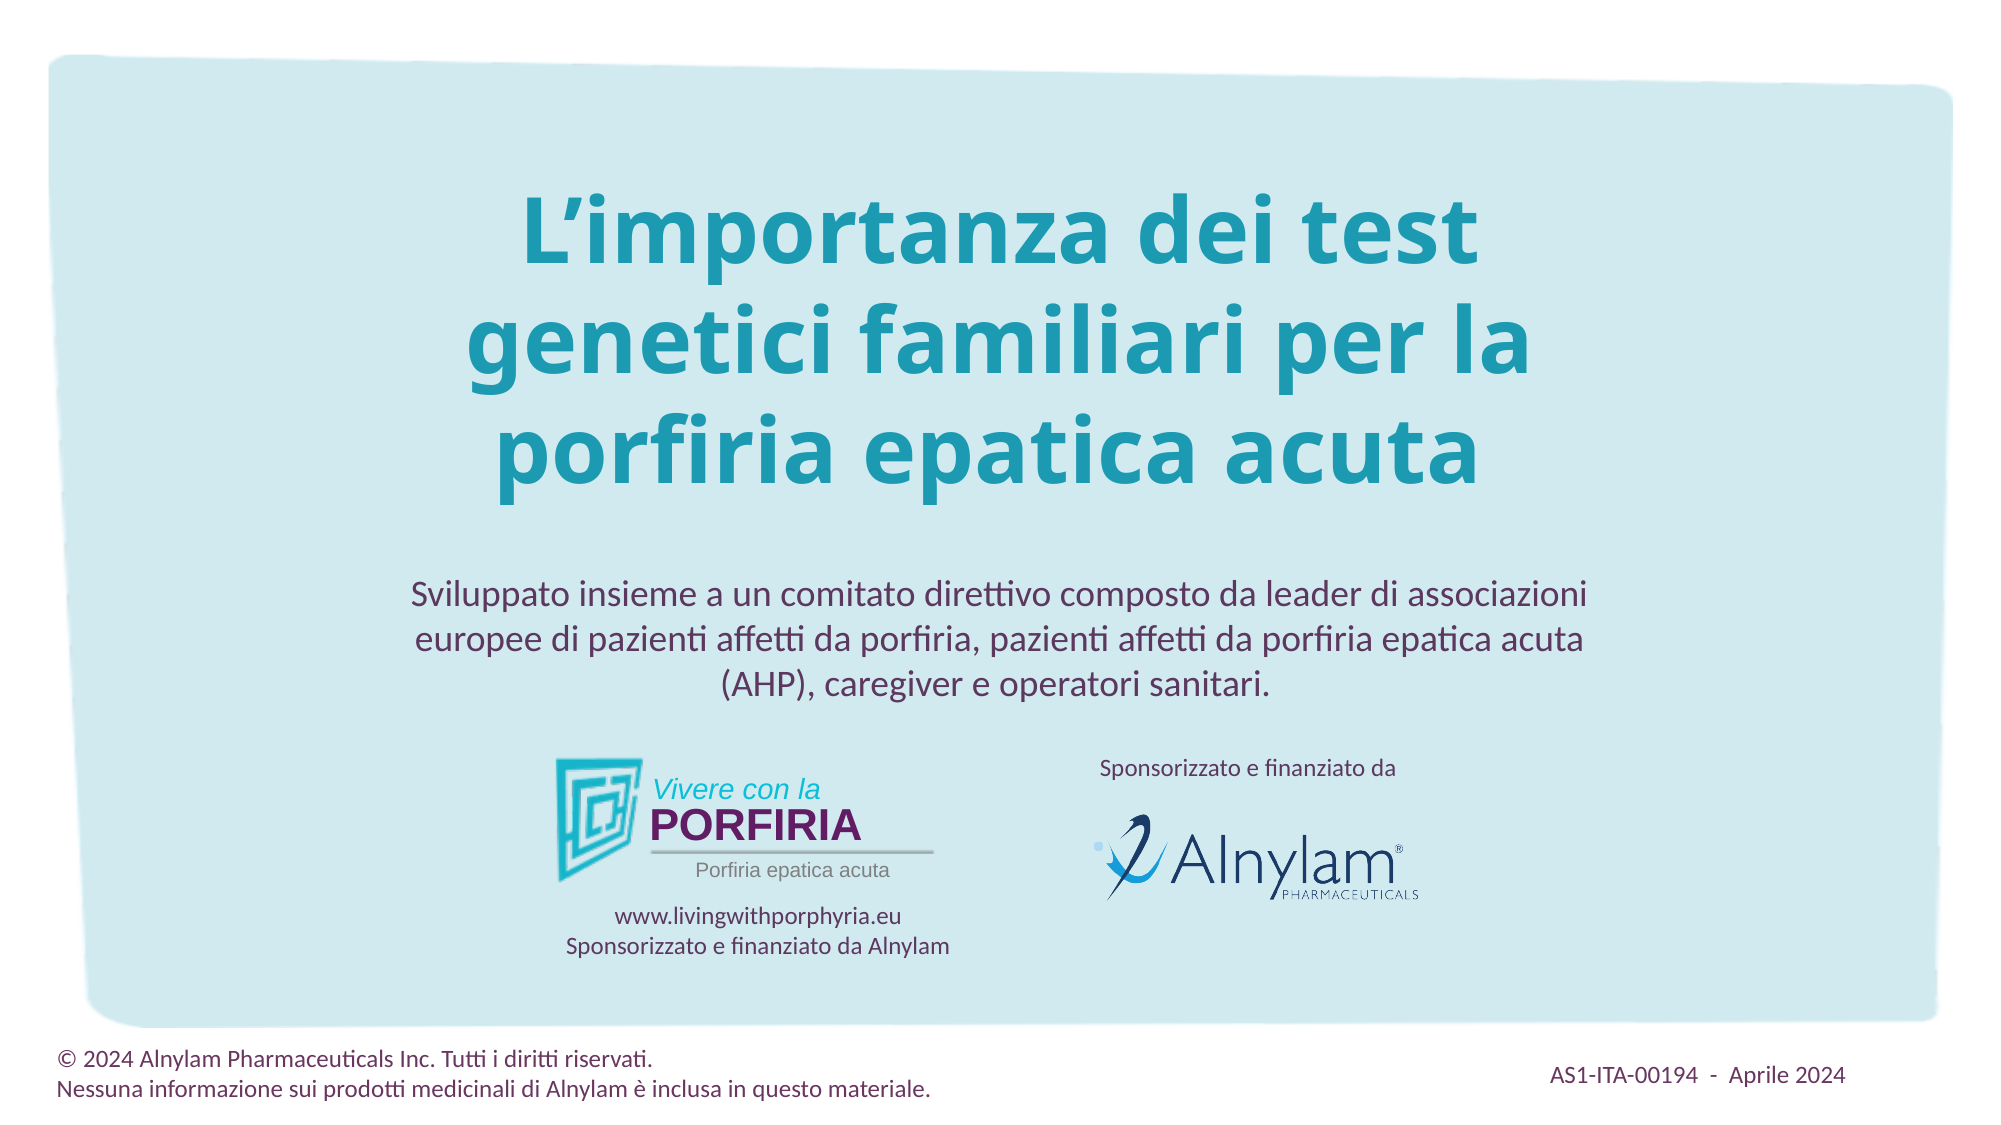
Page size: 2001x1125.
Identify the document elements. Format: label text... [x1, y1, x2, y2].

text_box © 2024 Alnylam Pharmaceuticals Inc. Tutti i diritti riservati. Nessuna informazione sui prodotti medicinali di Alnylam è inclusa in questo materiale. [41, 1035, 1180, 1110]
picture [1041, 794, 1455, 927]
text_box Sviluppato insieme a un comitato direttivo composto da leader di associazioni europee di pazienti affetti da porfiria, pazienti affetti da porfiria epatica acuta (AHP), caregiver e operatori sanitari. [350, 561, 1650, 712]
title L’importanza dei test genetici familiari per la porfiria epatica acuta [259, 163, 1741, 509]
text_box AS1-ITA-00194 - Aprile 2024 [1535, 1051, 1862, 1096]
text_box Sponsorizzato e finanziato da [1084, 744, 1412, 790]
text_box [505, 703, 996, 931]
text_box www.livingwithporphyria.eu Sponsorizzato e finanziato da Alnylam [549, 931, 968, 967]
